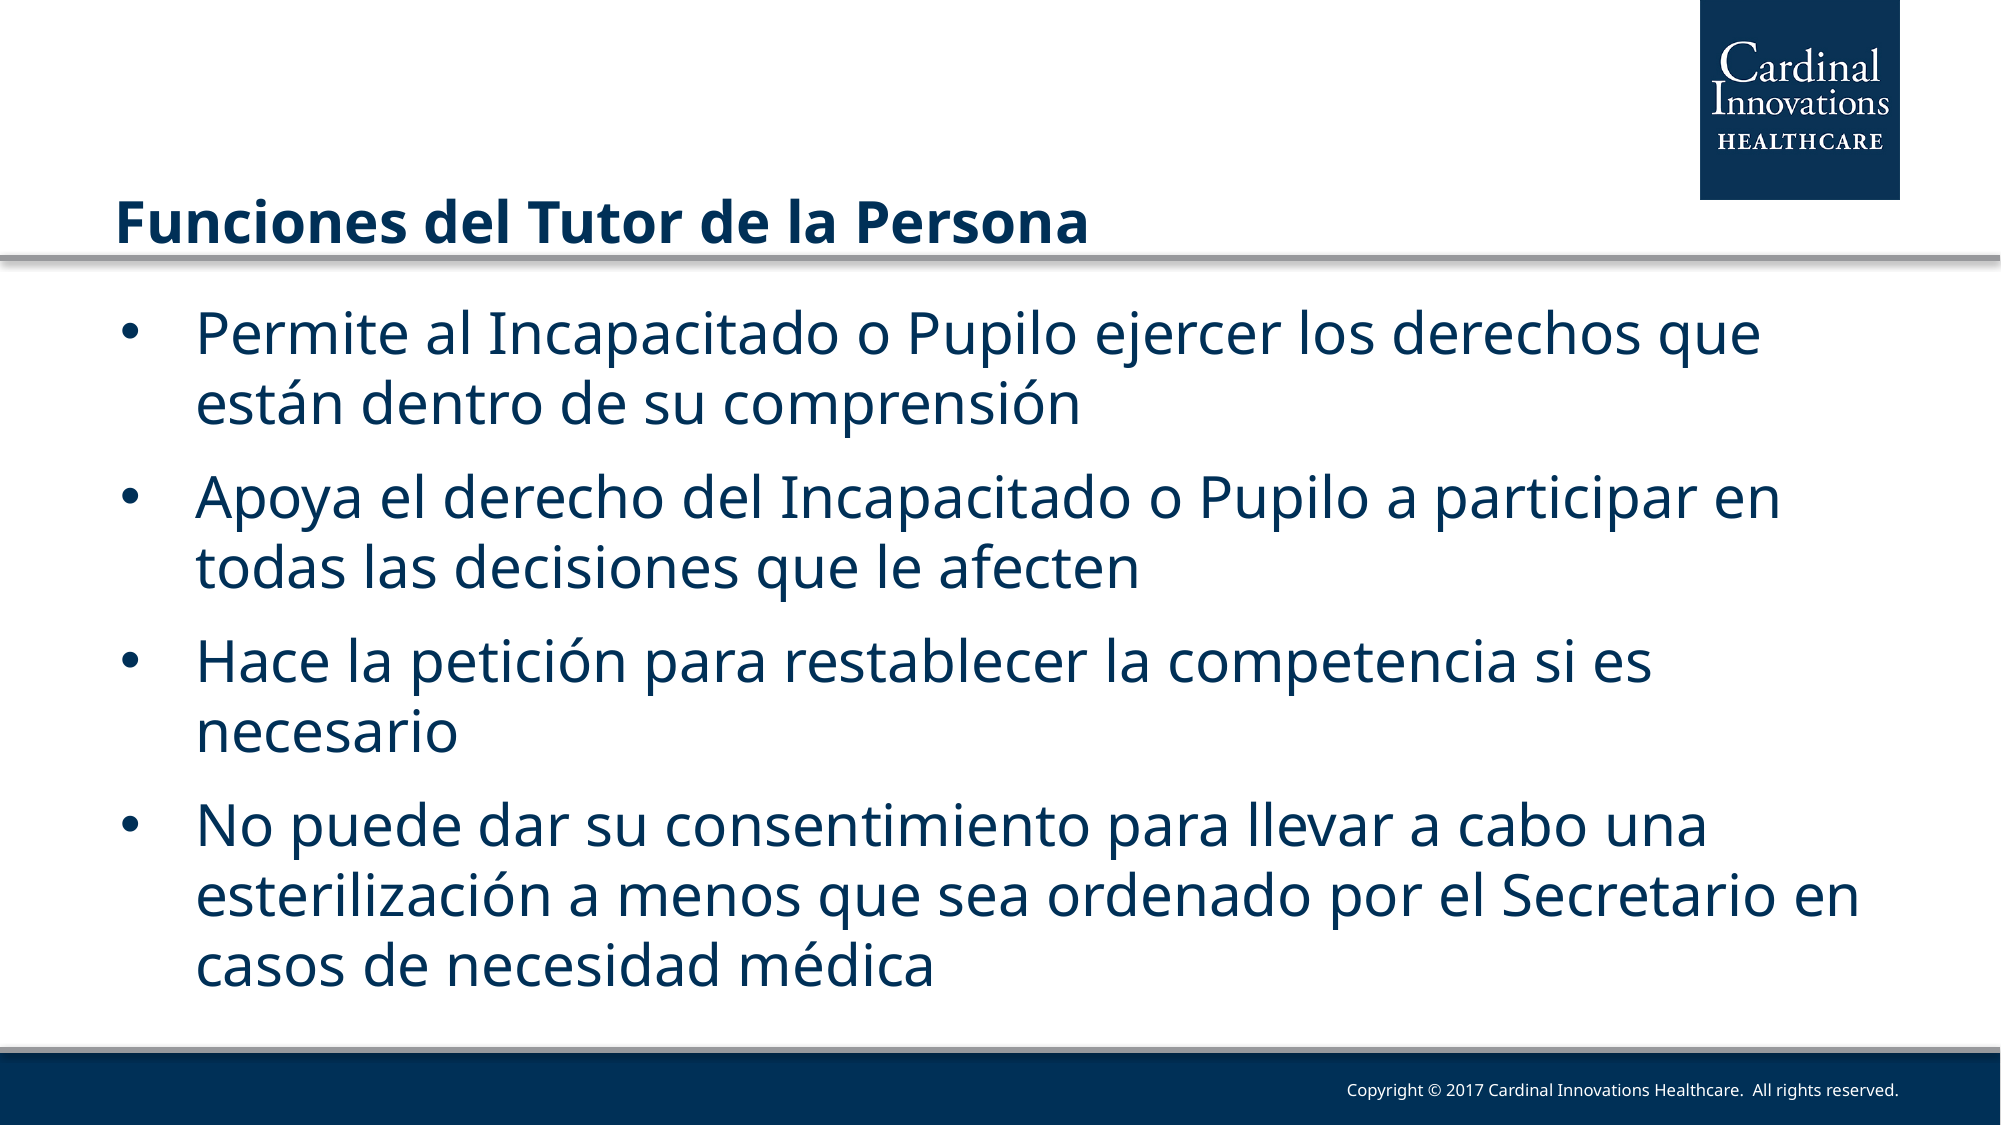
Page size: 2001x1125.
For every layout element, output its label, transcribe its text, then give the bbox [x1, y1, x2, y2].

title Funciones del Tutor de la Persona [99, 186, 1900, 254]
list Permite al Incapacitado o Pupilo ejercer los derechos que están dentro de su comprensión Apoya el derecho del Incapacitado o Pupilo a participar en todas las decisiones que le afecten Hace la petición para restablecer la competencia si es necesario No puede dar su consentimiento para llevar a cabo una esterilización a menos que sea ordenado por el Secretario en casos de necesidad médica [0, 258, 2000, 1046]
picture [1700, 0, 1900, 186]
